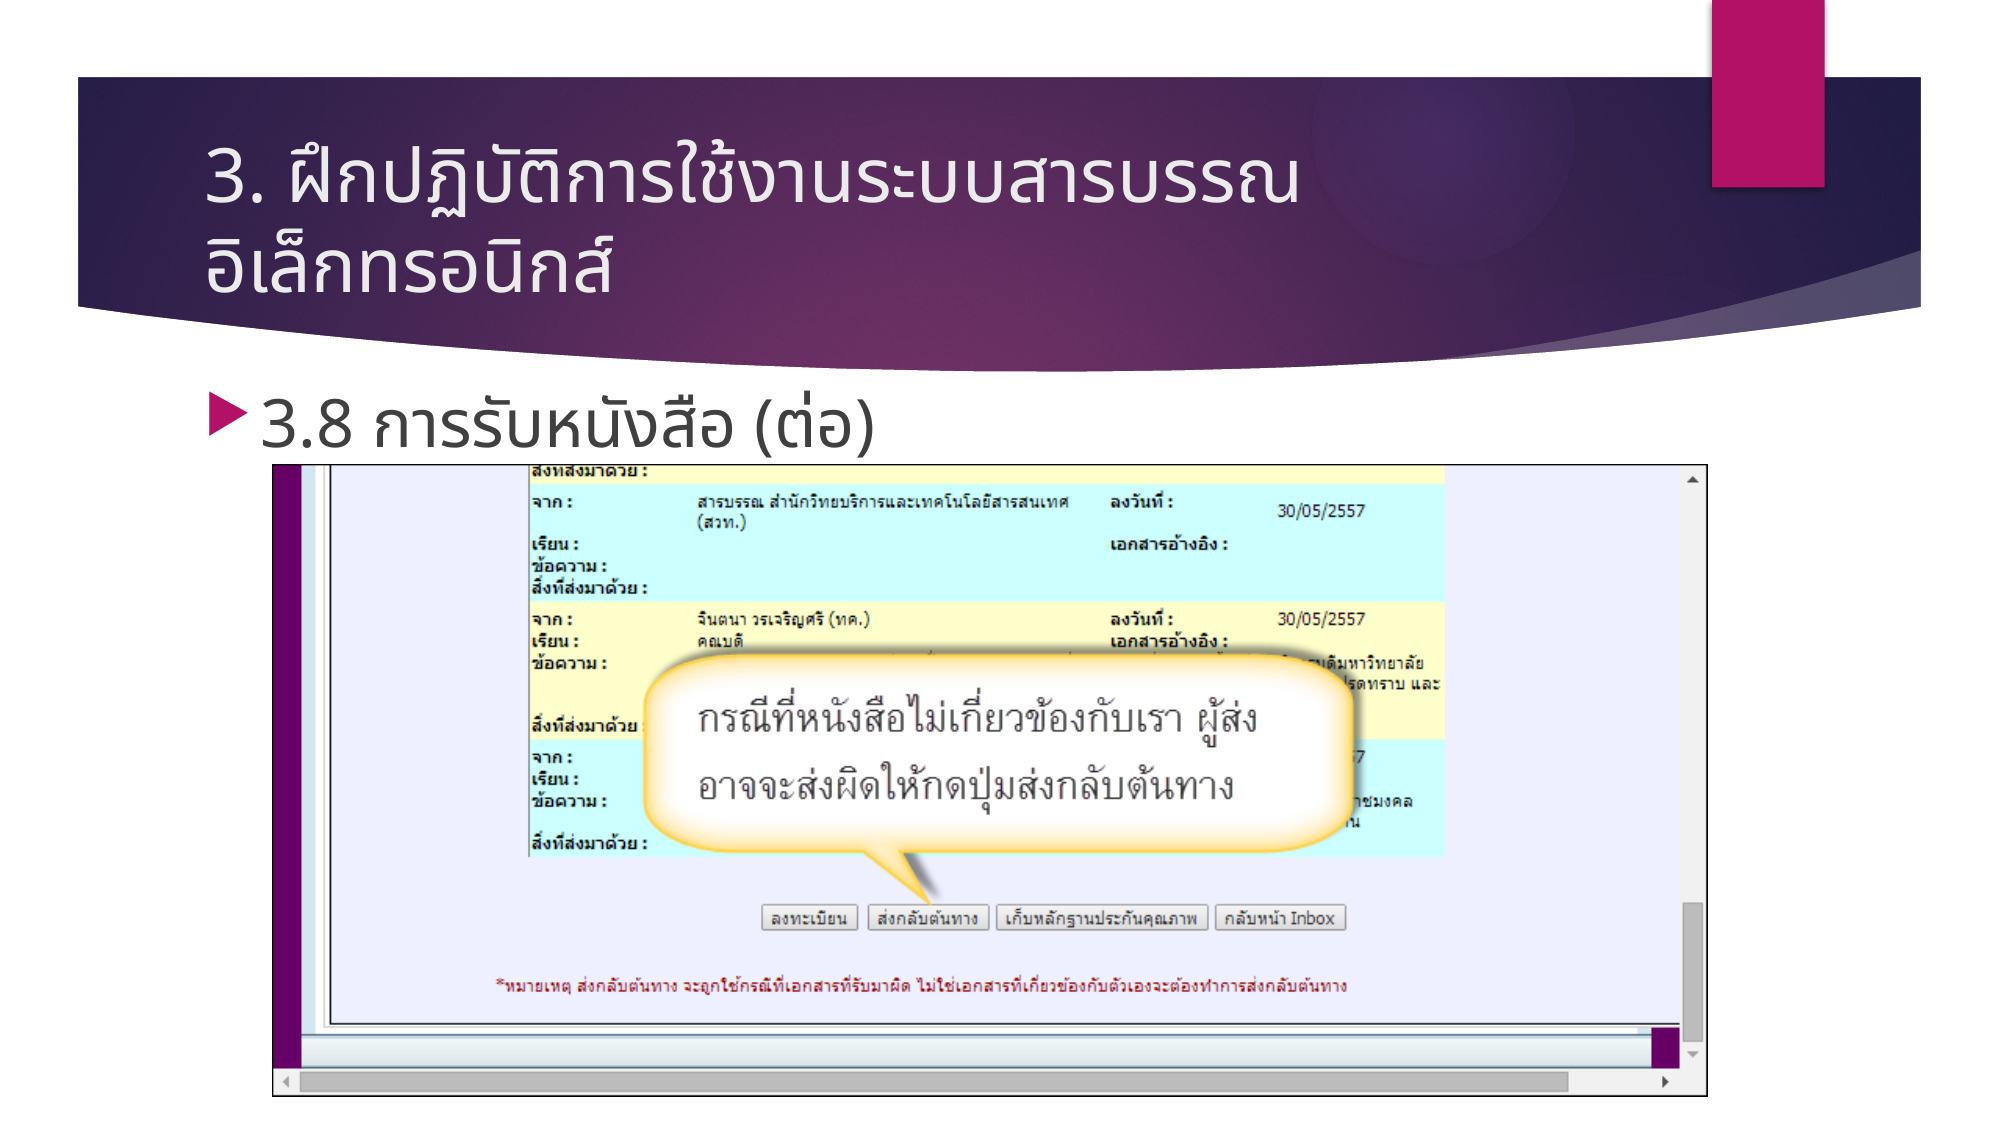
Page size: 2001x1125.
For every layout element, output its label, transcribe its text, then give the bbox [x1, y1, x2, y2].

picture [272, 464, 1708, 1097]
title 3. ฝึกปฏิบัติการใช้งานระบบสารบรรณอิเล็กทรอนิกส์ [189, 159, 1627, 276]
text_box 3.8 การรับหนังสือ (ต่อ) [189, 373, 1910, 450]
